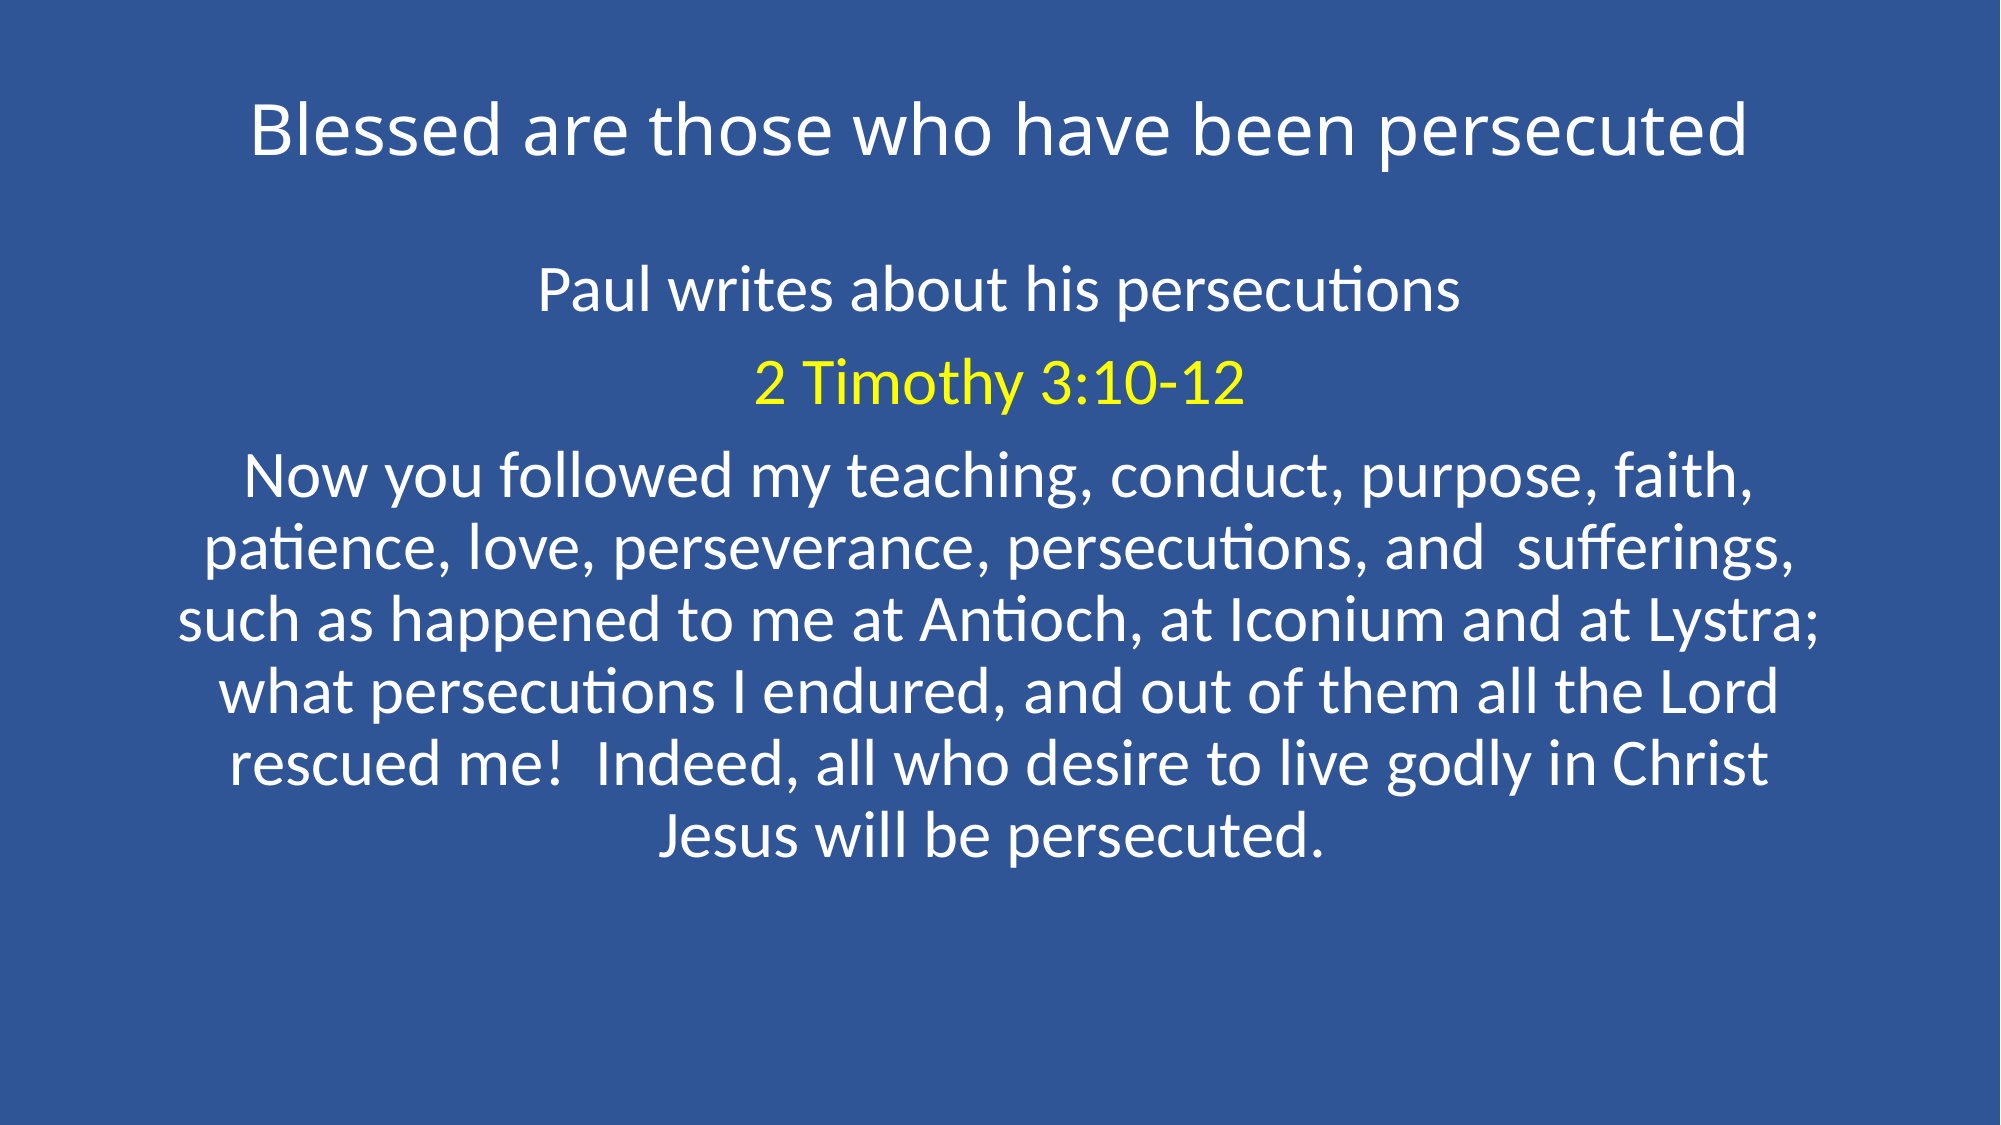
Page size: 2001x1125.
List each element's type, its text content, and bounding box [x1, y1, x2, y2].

list Paul writes about his persecutions 2 Timothy 3:10-12 Now you followed my teaching, conduct, purpose, faith, patience, love, perseverance, persecutions, and sufferings, such as happened to me at Antioch, at Iconium and at Lystra; what persecutions I endured, and out of them all the Lord rescued me! Indeed, all who desire to live godly in Christ Jesus will be persecuted. [137, 246, 1863, 1125]
title Blessed are those who have been persecuted [137, 59, 1863, 207]
